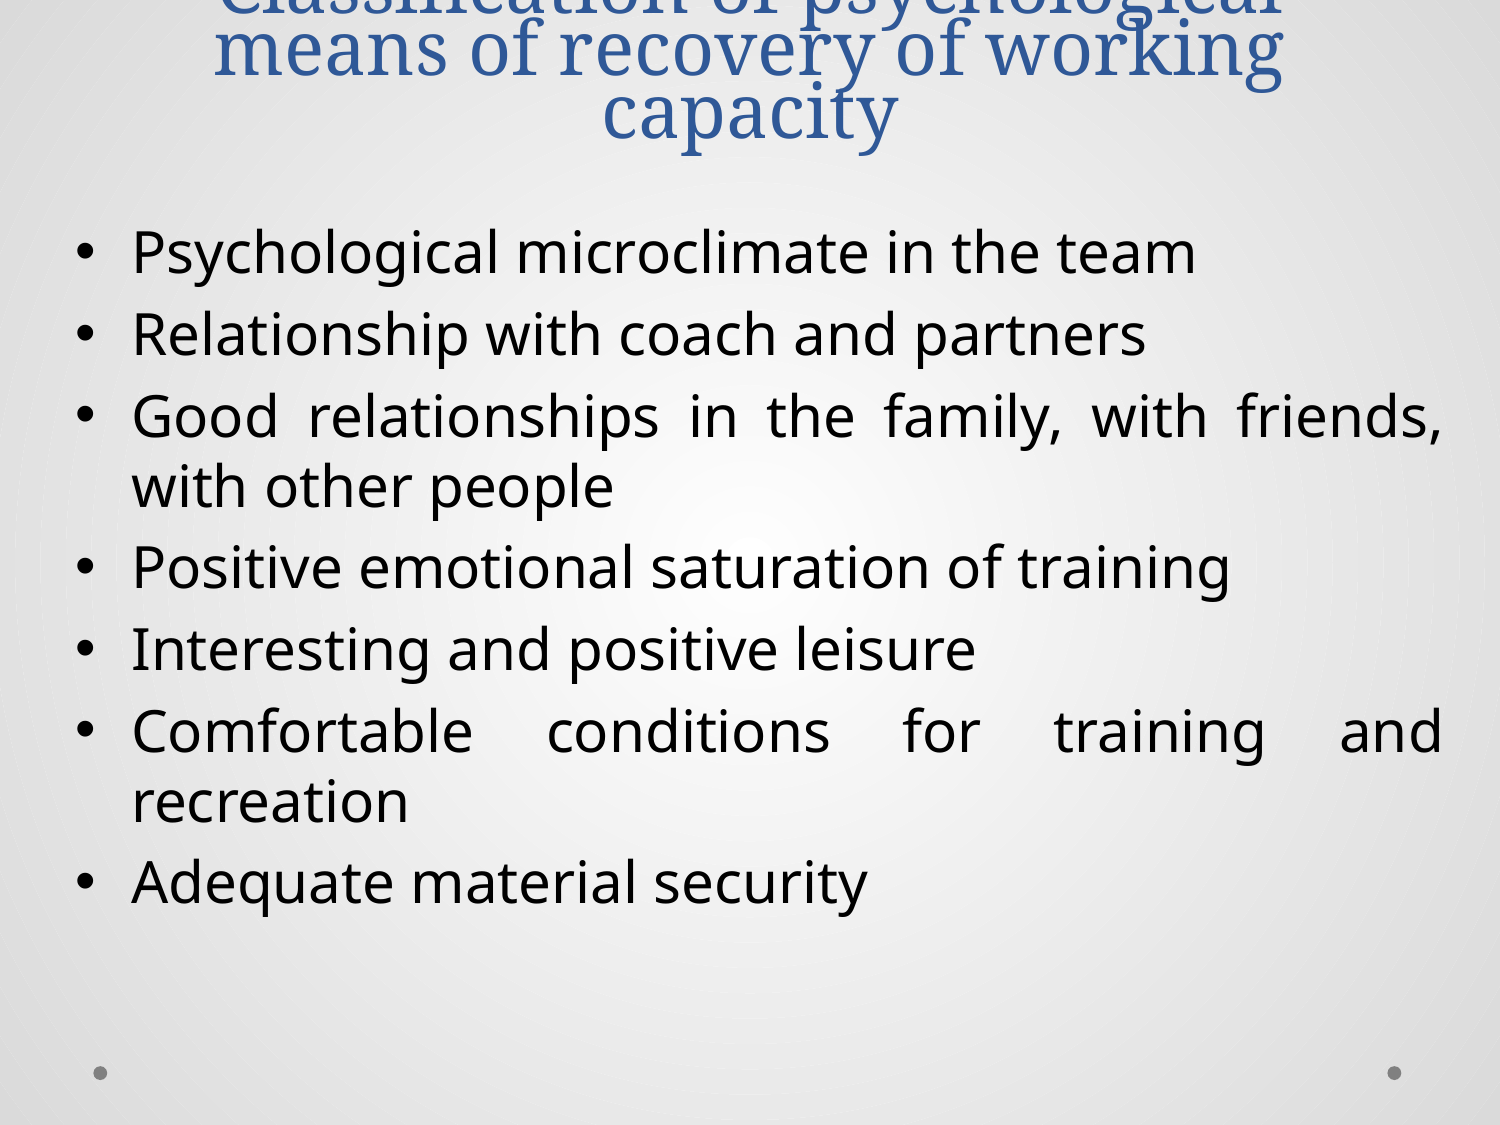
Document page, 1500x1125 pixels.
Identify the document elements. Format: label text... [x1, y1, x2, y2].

list Psychological microclimate in the team Relationship with coach and partners Good relationships in the family, with friends, with other people Positive emotional saturation of training Interesting and positive leisure Comfortable conditions for training and recreation Adequate material security [60, 208, 1459, 1059]
title Classification of psychological means of recovery of working capacity [75, 0, 1425, 161]
